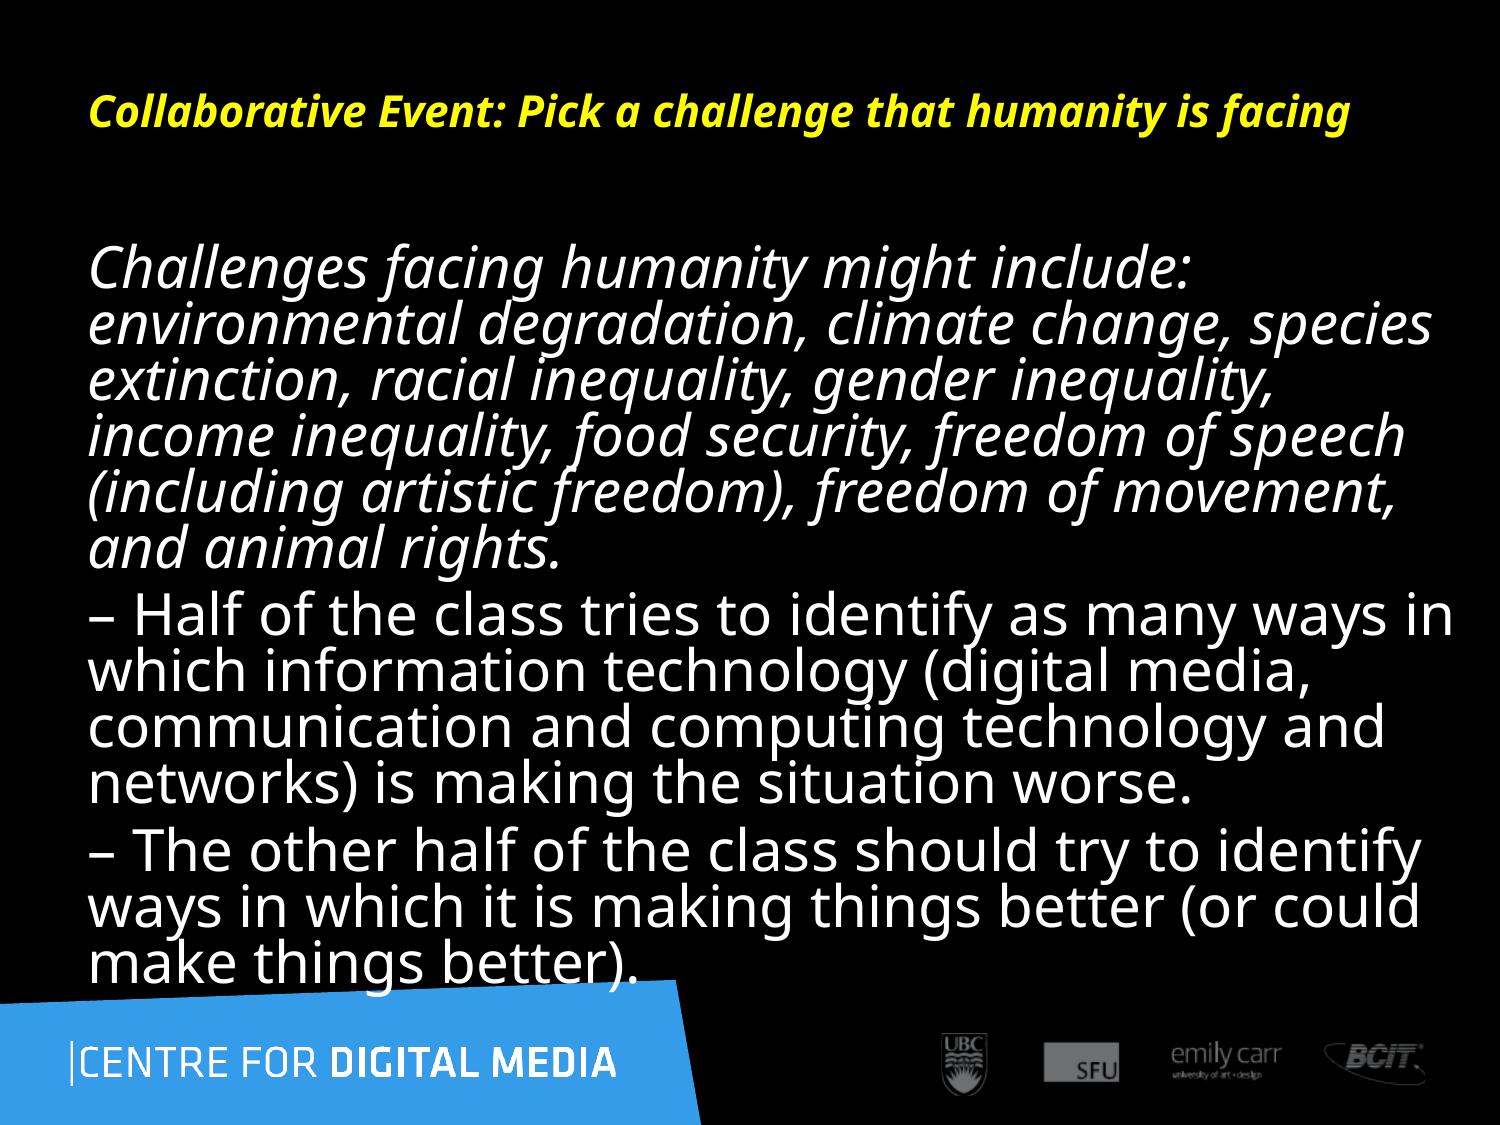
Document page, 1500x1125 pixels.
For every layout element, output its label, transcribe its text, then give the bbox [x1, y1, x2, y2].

list Challenges facing humanity might include: environmental degradation, climate change, species extinction, racial inequality, gender inequality, income inequality, food security, freedom of speech (including artistic freedom), freedom of movement, and animal rights. – Half of the class tries to identify as many ways in which information technology (digital media, communication and computing technology and networks) is making the situation worse. – The other half of the class should try to identify ways in which it is making things better (or could make things better). [75, 230, 1473, 940]
title Collaborative Event: Pick a challenge that humanity is facing [75, 0, 1425, 221]
